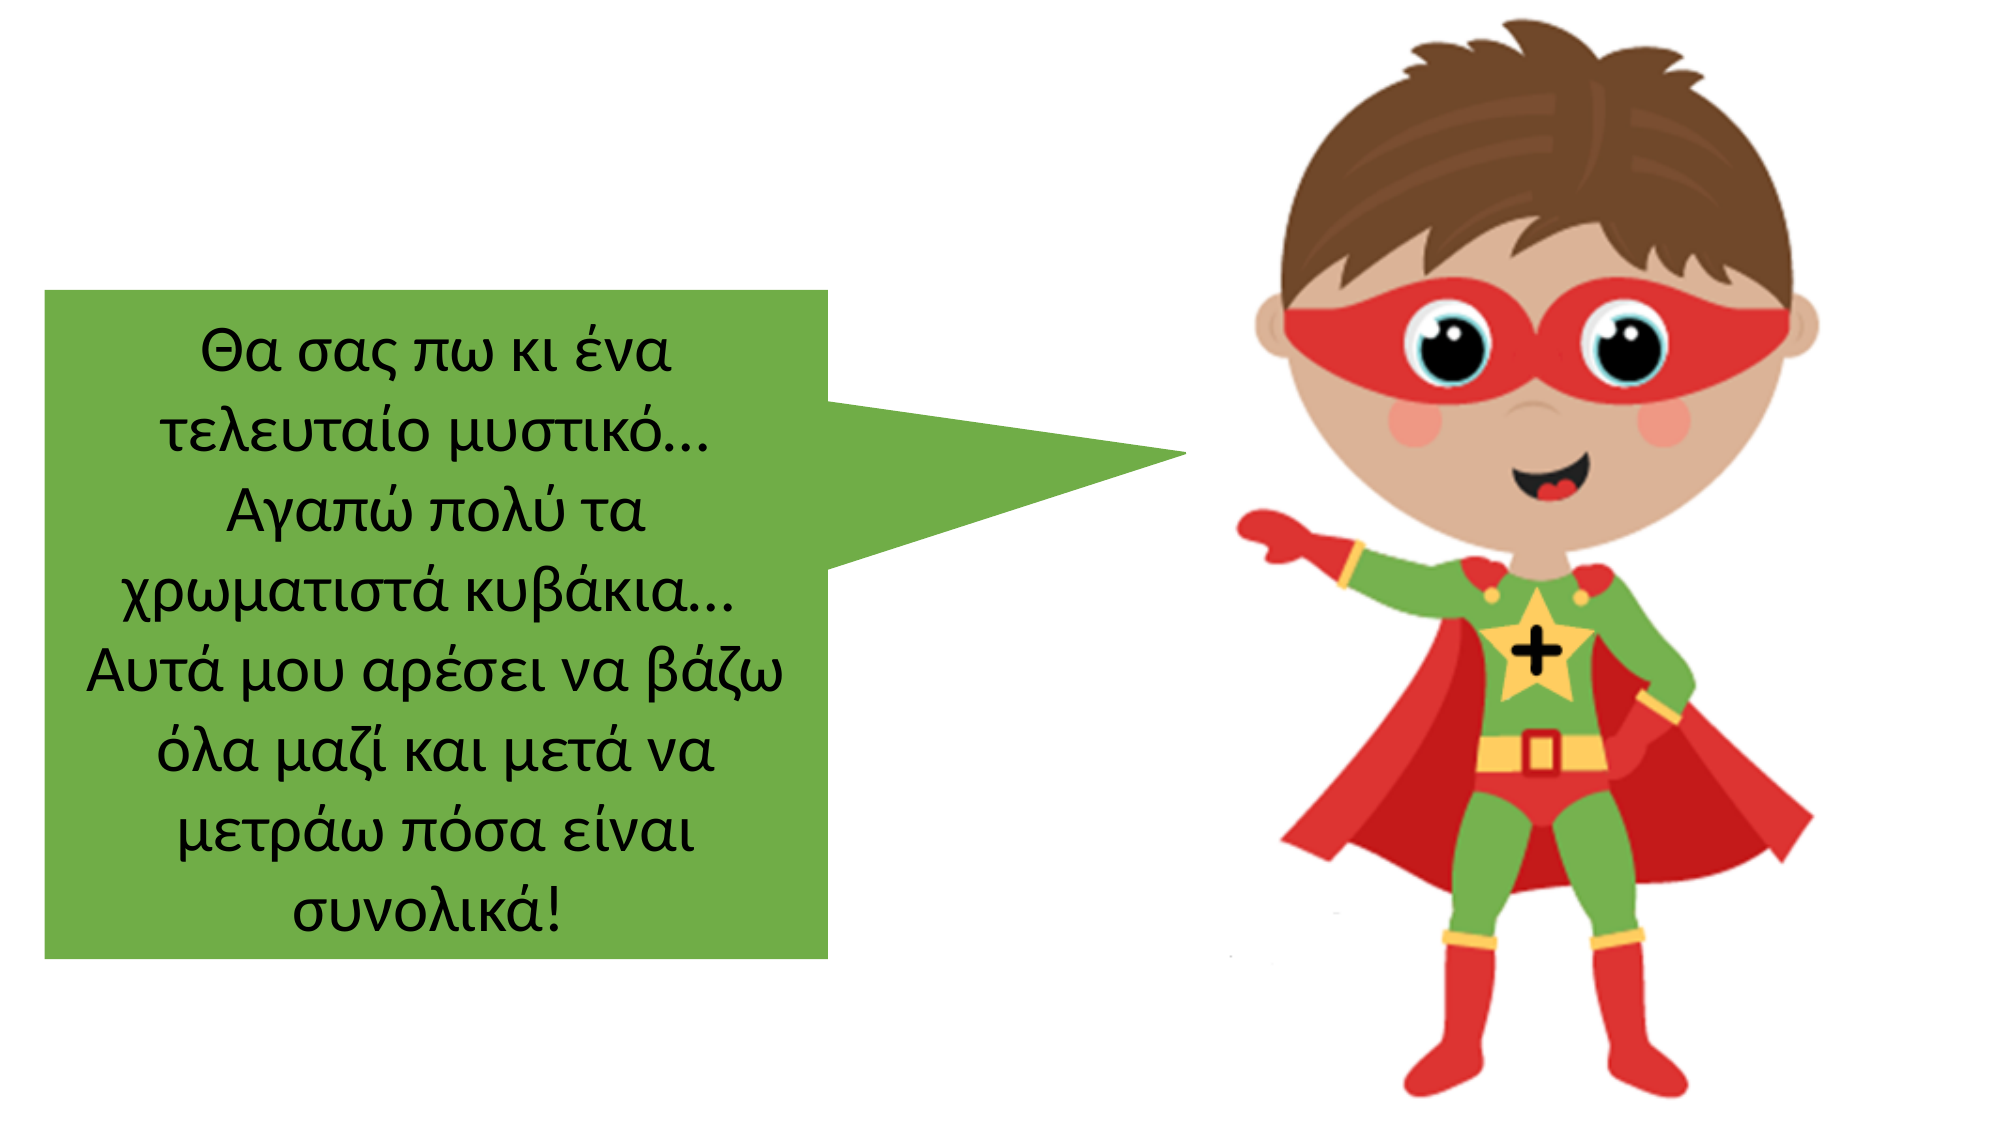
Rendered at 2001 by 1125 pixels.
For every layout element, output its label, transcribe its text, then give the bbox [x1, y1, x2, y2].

text_box Θα σας πω κι ένα τελευταίο μυστικό… Αγαπώ πολύ τα χρωματιστά κυβάκια… Αυτά μου αρέσει να βάζω όλα μαζί και μετά να μετράω πόσα είναι συνολικά! [44, 289, 1187, 960]
picture [1221, 9, 1841, 1110]
